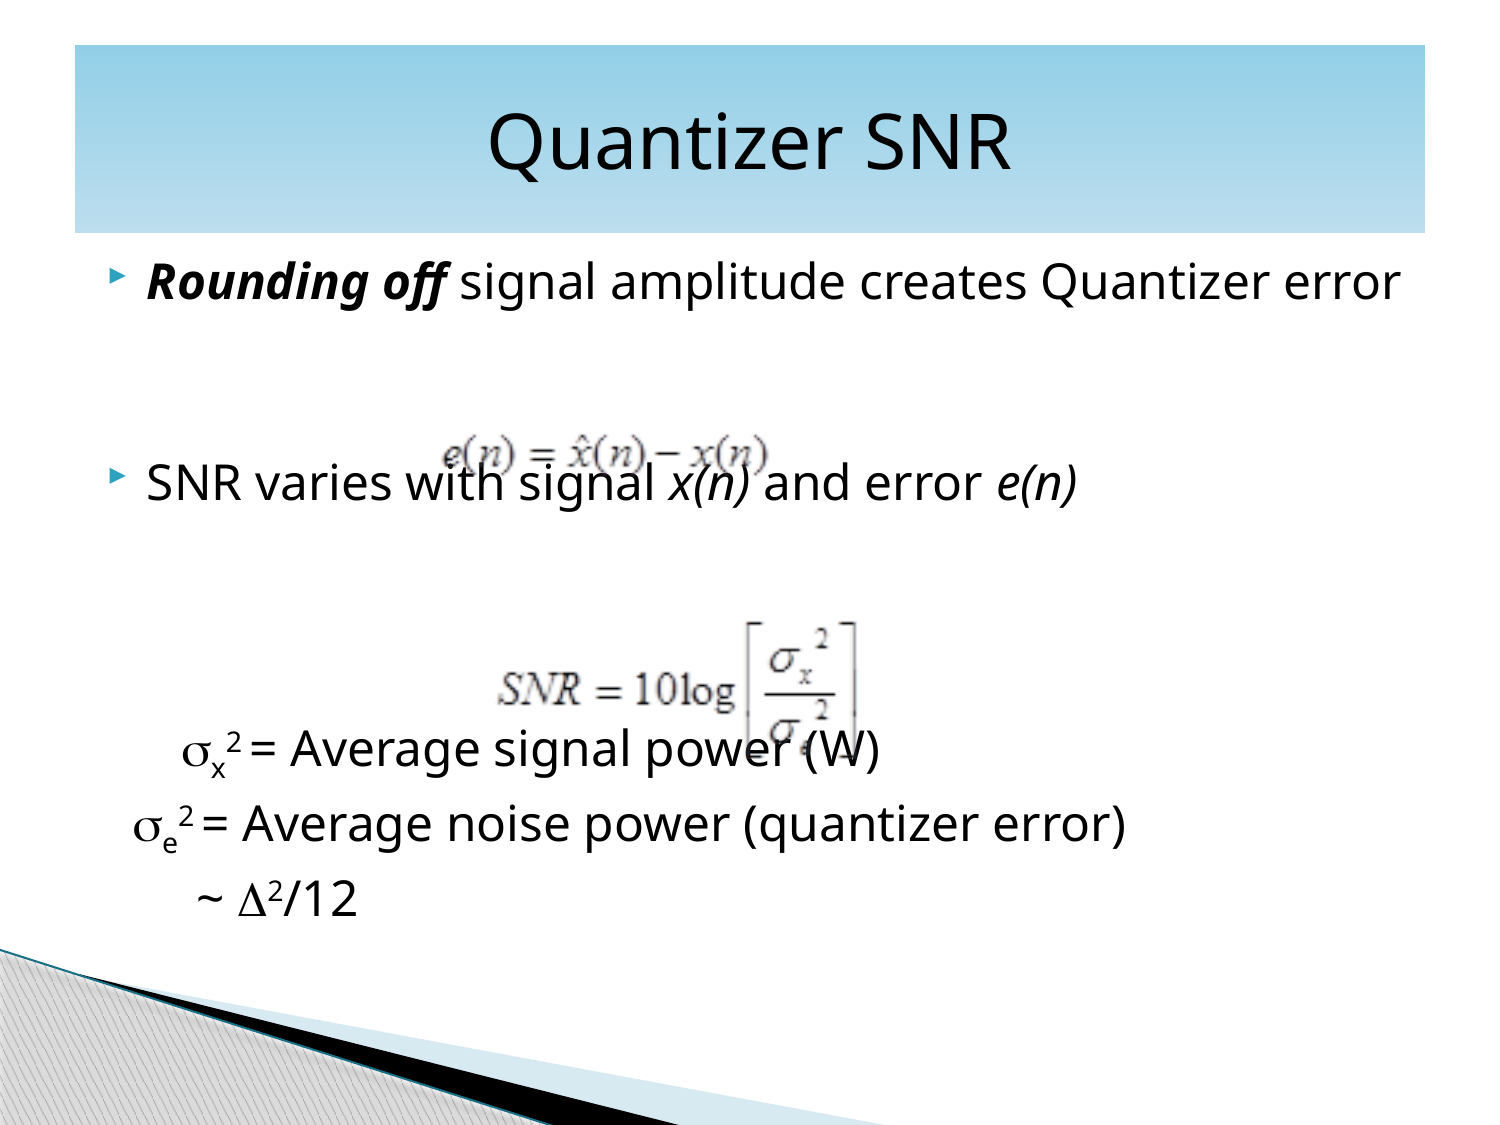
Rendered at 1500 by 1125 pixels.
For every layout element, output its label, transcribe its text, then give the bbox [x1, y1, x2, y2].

picture [433, 424, 776, 488]
title Quantizer SNR [75, 45, 1425, 233]
list Rounding off signal amplitude creates Quantizer error SNR varies with signal x(n) and error e(n) sx2 = Average signal power (W) se2 = Average noise power (quantizer error) ~ D2/12 [75, 243, 1425, 986]
picture [487, 610, 866, 771]
